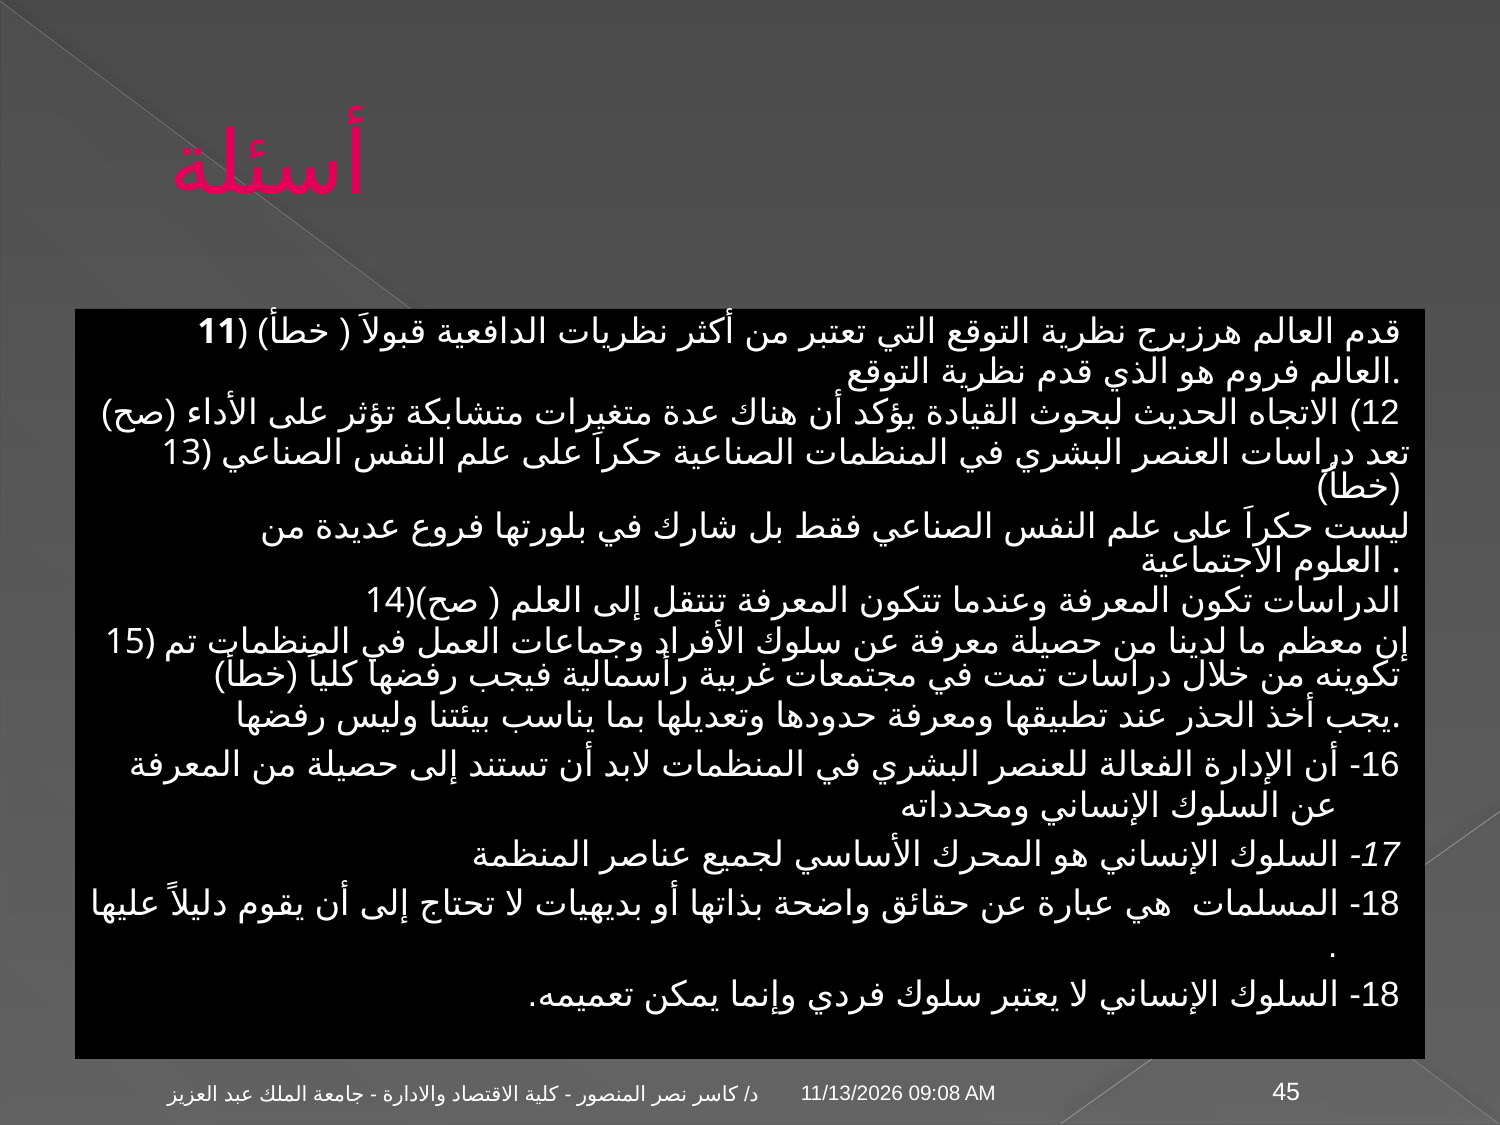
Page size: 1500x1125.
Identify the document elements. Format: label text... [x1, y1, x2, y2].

slide_number 04 تشرين الثاني، 09 [786, 1062, 1136, 1113]
slide_number 45 [1245, 1063, 1328, 1113]
footer د/ كاسر نصر المنصور - كلية الاقتصاد والادارة - جامعة الملك عبد العزيز [75, 1063, 774, 1113]
list 11) قدم العالم هرزبرج نظرية التوقع التي تعتبر من أكثر نظريات الدافعية قبولاَ ( خطأ) العالم فروم هو الذي قدم نظرية التوقع. 12) الاتجاه الحديث لبحوث القيادة يؤكد أن هناك عدة متغيرات متشابكة تؤثر على الأداء (صح) 13) تعد دراسات العنصر البشري في المنظمات الصناعية حكراَ على علم النفس الصناعي (خطأ) ليست حكراَ على علم النفس الصناعي فقط بل شارك في بلورتها فروع عديدة من العلوم الاجتماعية . 14)الدراسات تكون المعرفة وعندما تتكون المعرفة تنتقل إلى العلم ( صح) 15) إن معظم ما لدينا من حصيلة معرفة عن سلوك الأفراد وجماعات العمل في المنظمات تم تكوينه من خلال دراسات تمت في مجتمعات غربية رأسمالية فيجب رفضها كلياَ (خطأ) يجب أخذ الحذر عند تطبيقها ومعرفة حدودها وتعديلها بما يناسب بيئتنا وليس رفضها. 16- أن الإدارة الفعالة للعنصر البشري في المنظمات لابد أن تستند إلى حصيلة من المعرفة عن السلوك الإنساني ومحدداته 17- السلوك الإنساني هو المحرك الأساسي لجميع عناصر المنظمة 18- المسلمات هي عبارة عن حقائق واضحة بذاتها أو بديهيات لا تحتاج إلى أن يقوم دليلاً عليها . 18- السلوك الإنساني لا يعتبر سلوك فردي وإنما يمكن تعميمه. [75, 308, 1425, 1059]
title أسئلة [75, 43, 1425, 274]
